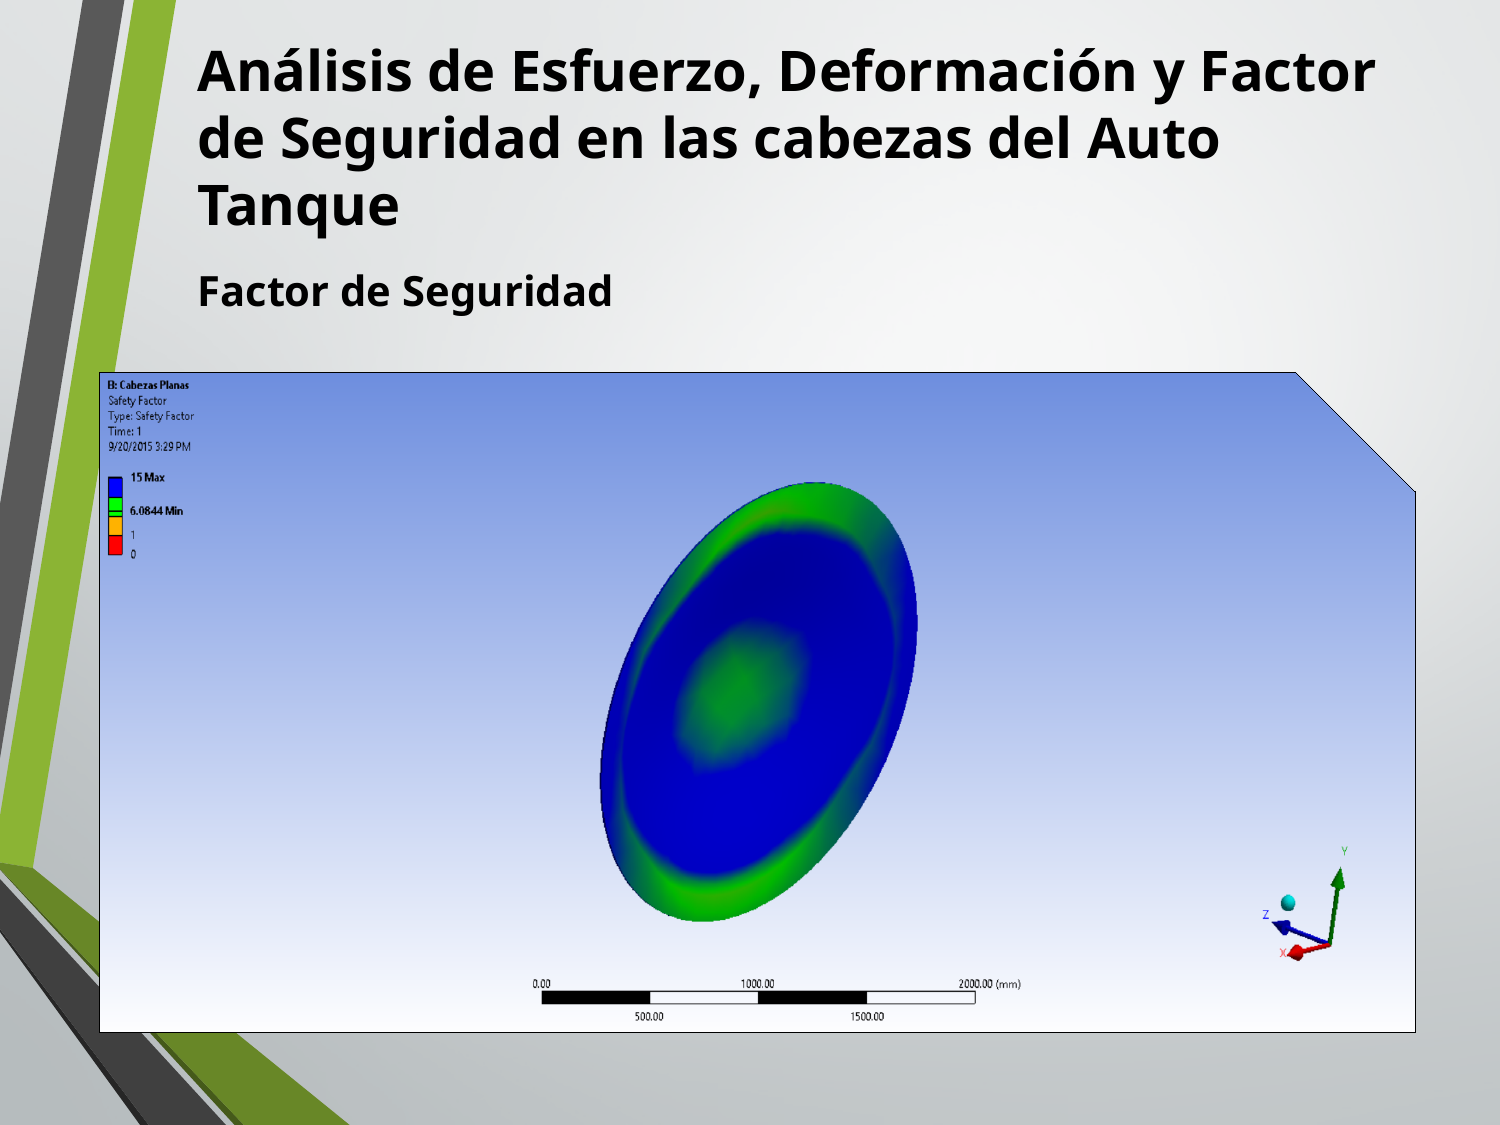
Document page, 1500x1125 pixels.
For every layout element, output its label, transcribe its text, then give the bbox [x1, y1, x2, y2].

picture [99, 371, 1416, 1033]
title Análisis de Esfuerzo, Deformación y Factor de Seguridad en las cabezas del Auto Tanque [182, 27, 1416, 246]
text_box Factor de Seguridad [182, 257, 1416, 371]
